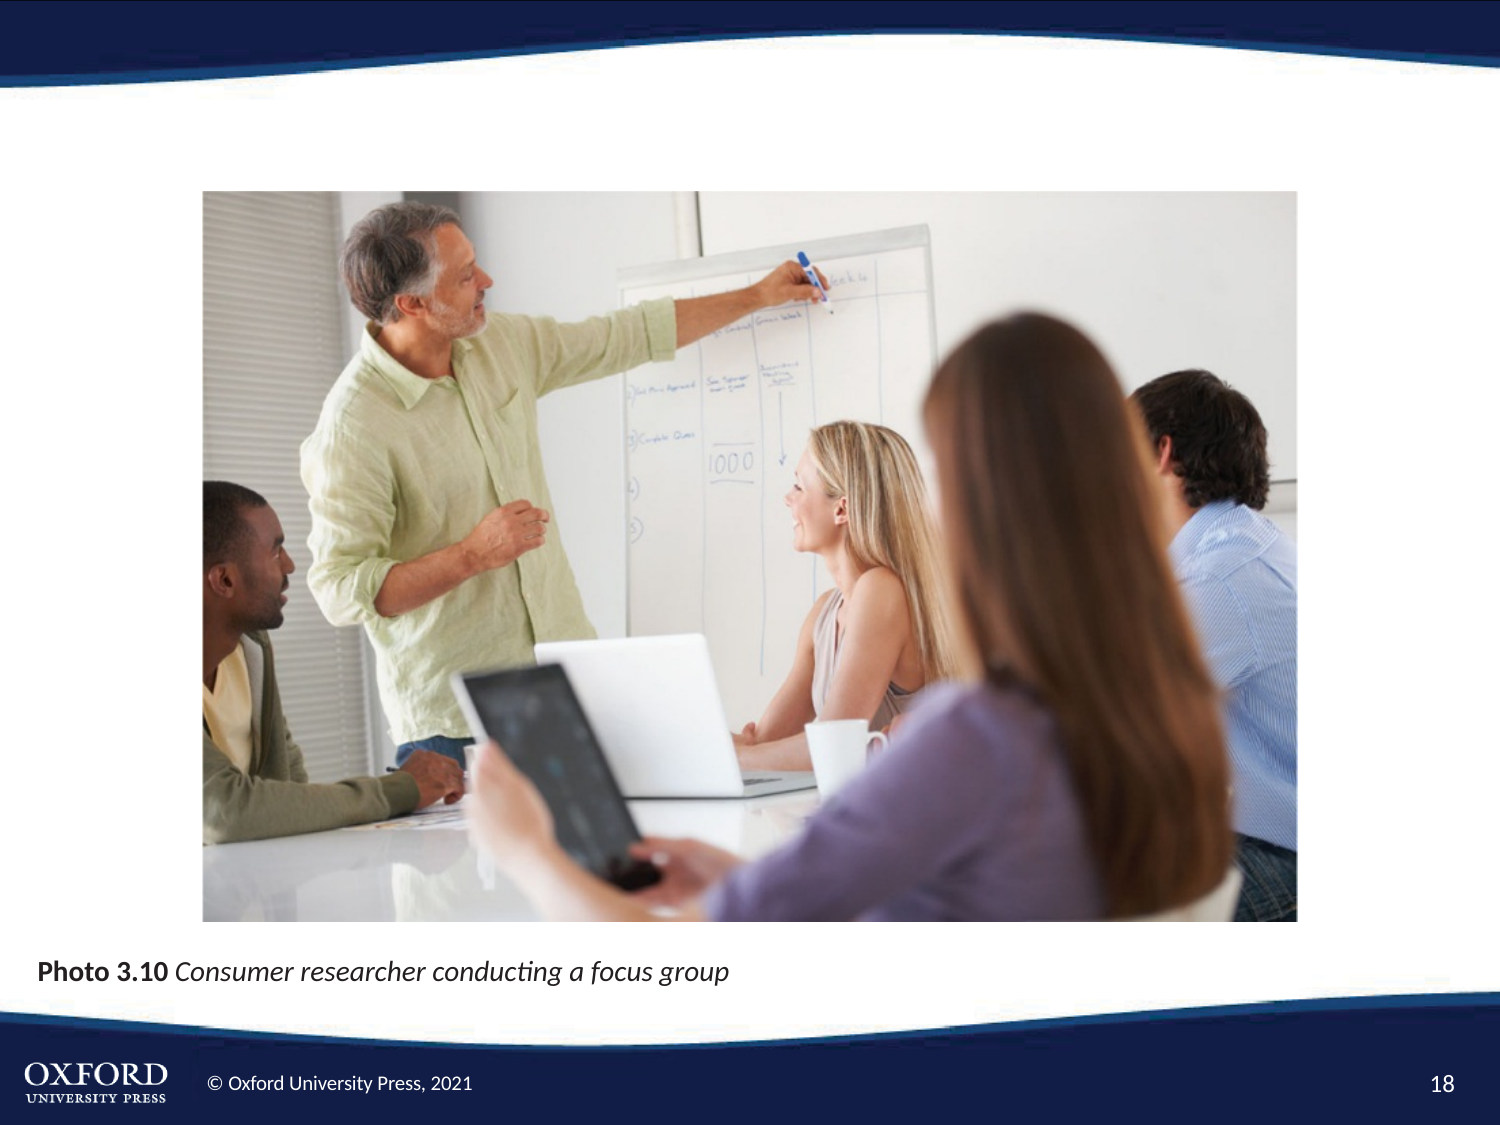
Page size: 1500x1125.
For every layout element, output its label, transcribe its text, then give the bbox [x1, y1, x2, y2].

title Photo 3.10 Consumer researcher conducting a focus group [37, 952, 1463, 988]
slide_number 18 [1423, 1071, 1469, 1125]
footer © Oxford University Press, 2021 [204, 1072, 479, 1125]
picture [0, 0, 1500, 1125]
